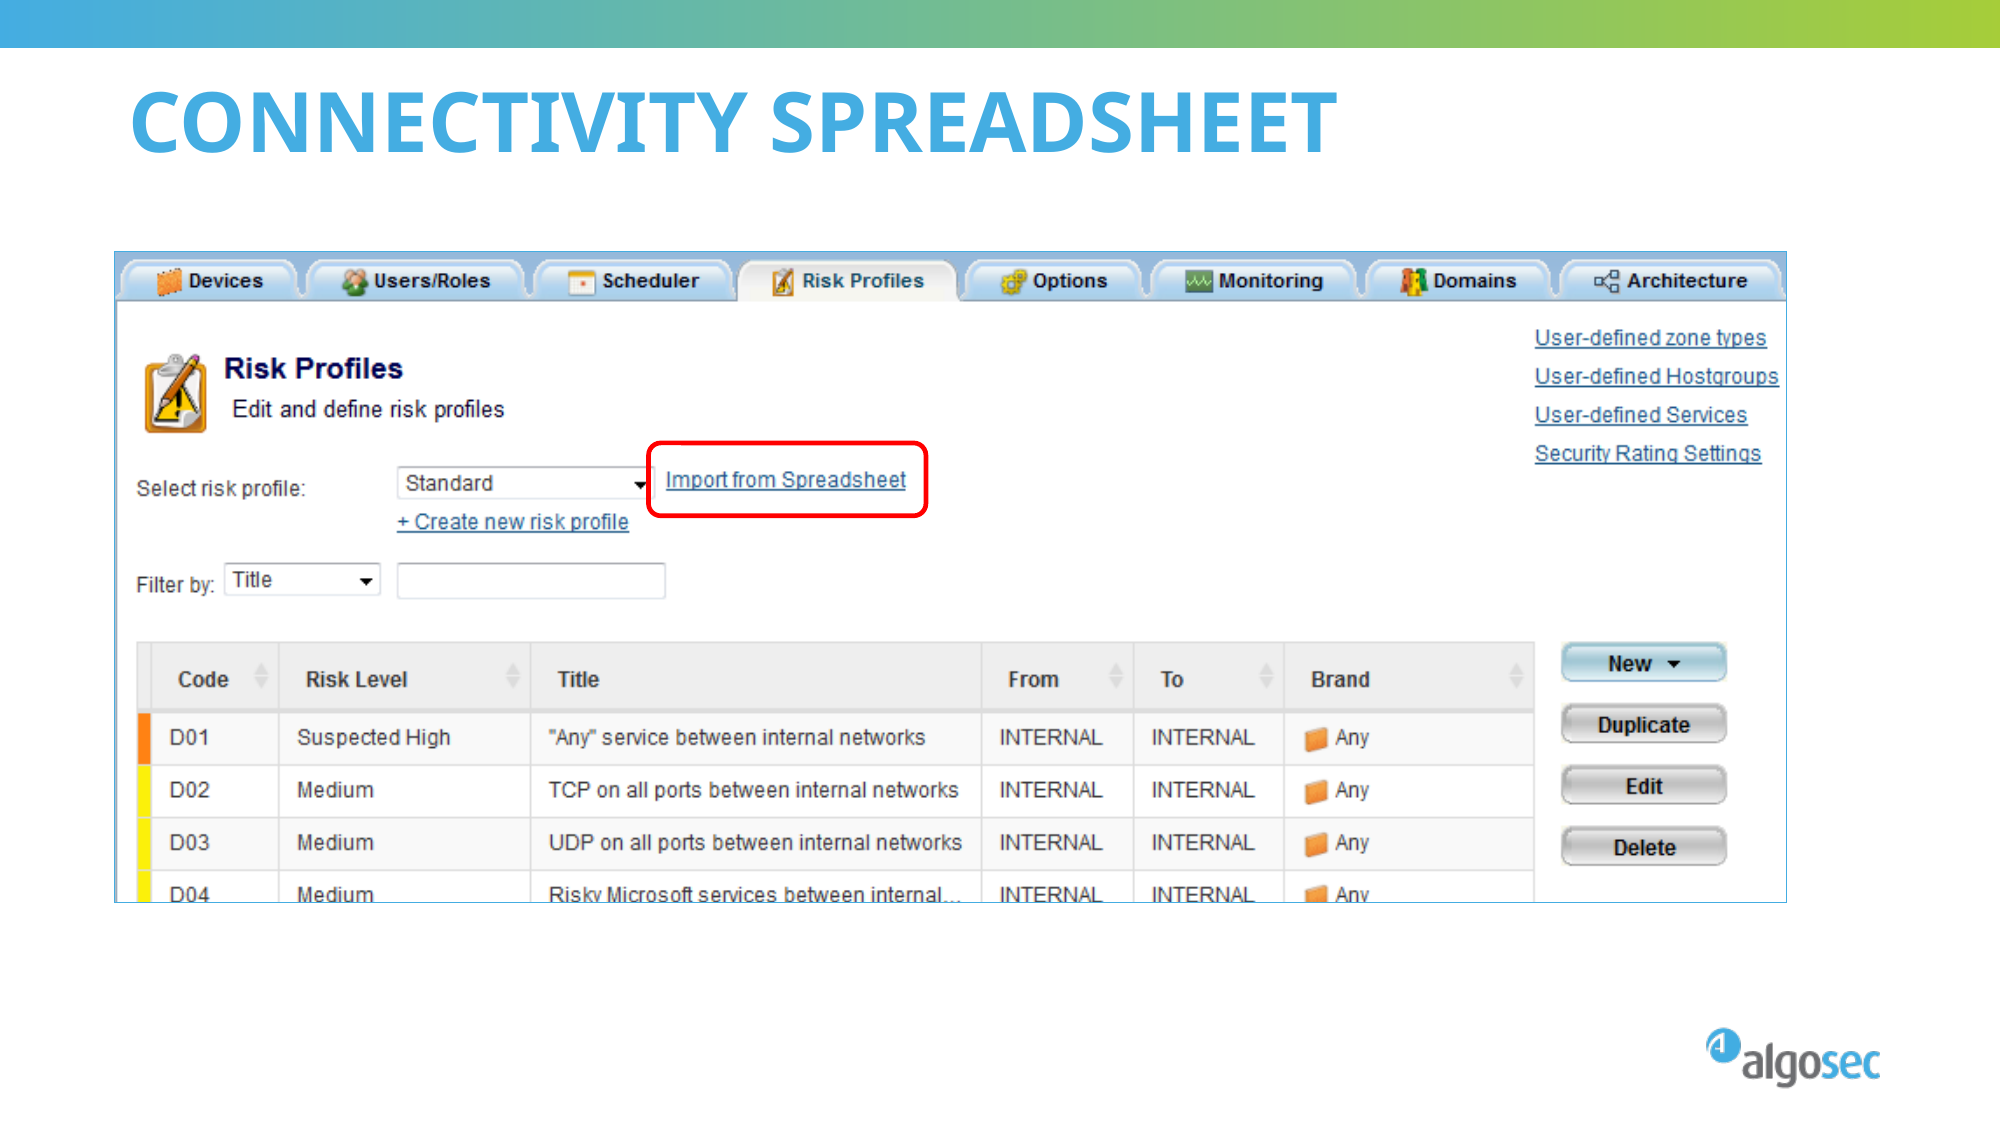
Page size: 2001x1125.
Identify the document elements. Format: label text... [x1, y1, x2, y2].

picture [1703, 1023, 1886, 1097]
title Connectivity Spreadsheet [114, 73, 1965, 160]
picture [113, 251, 1787, 903]
